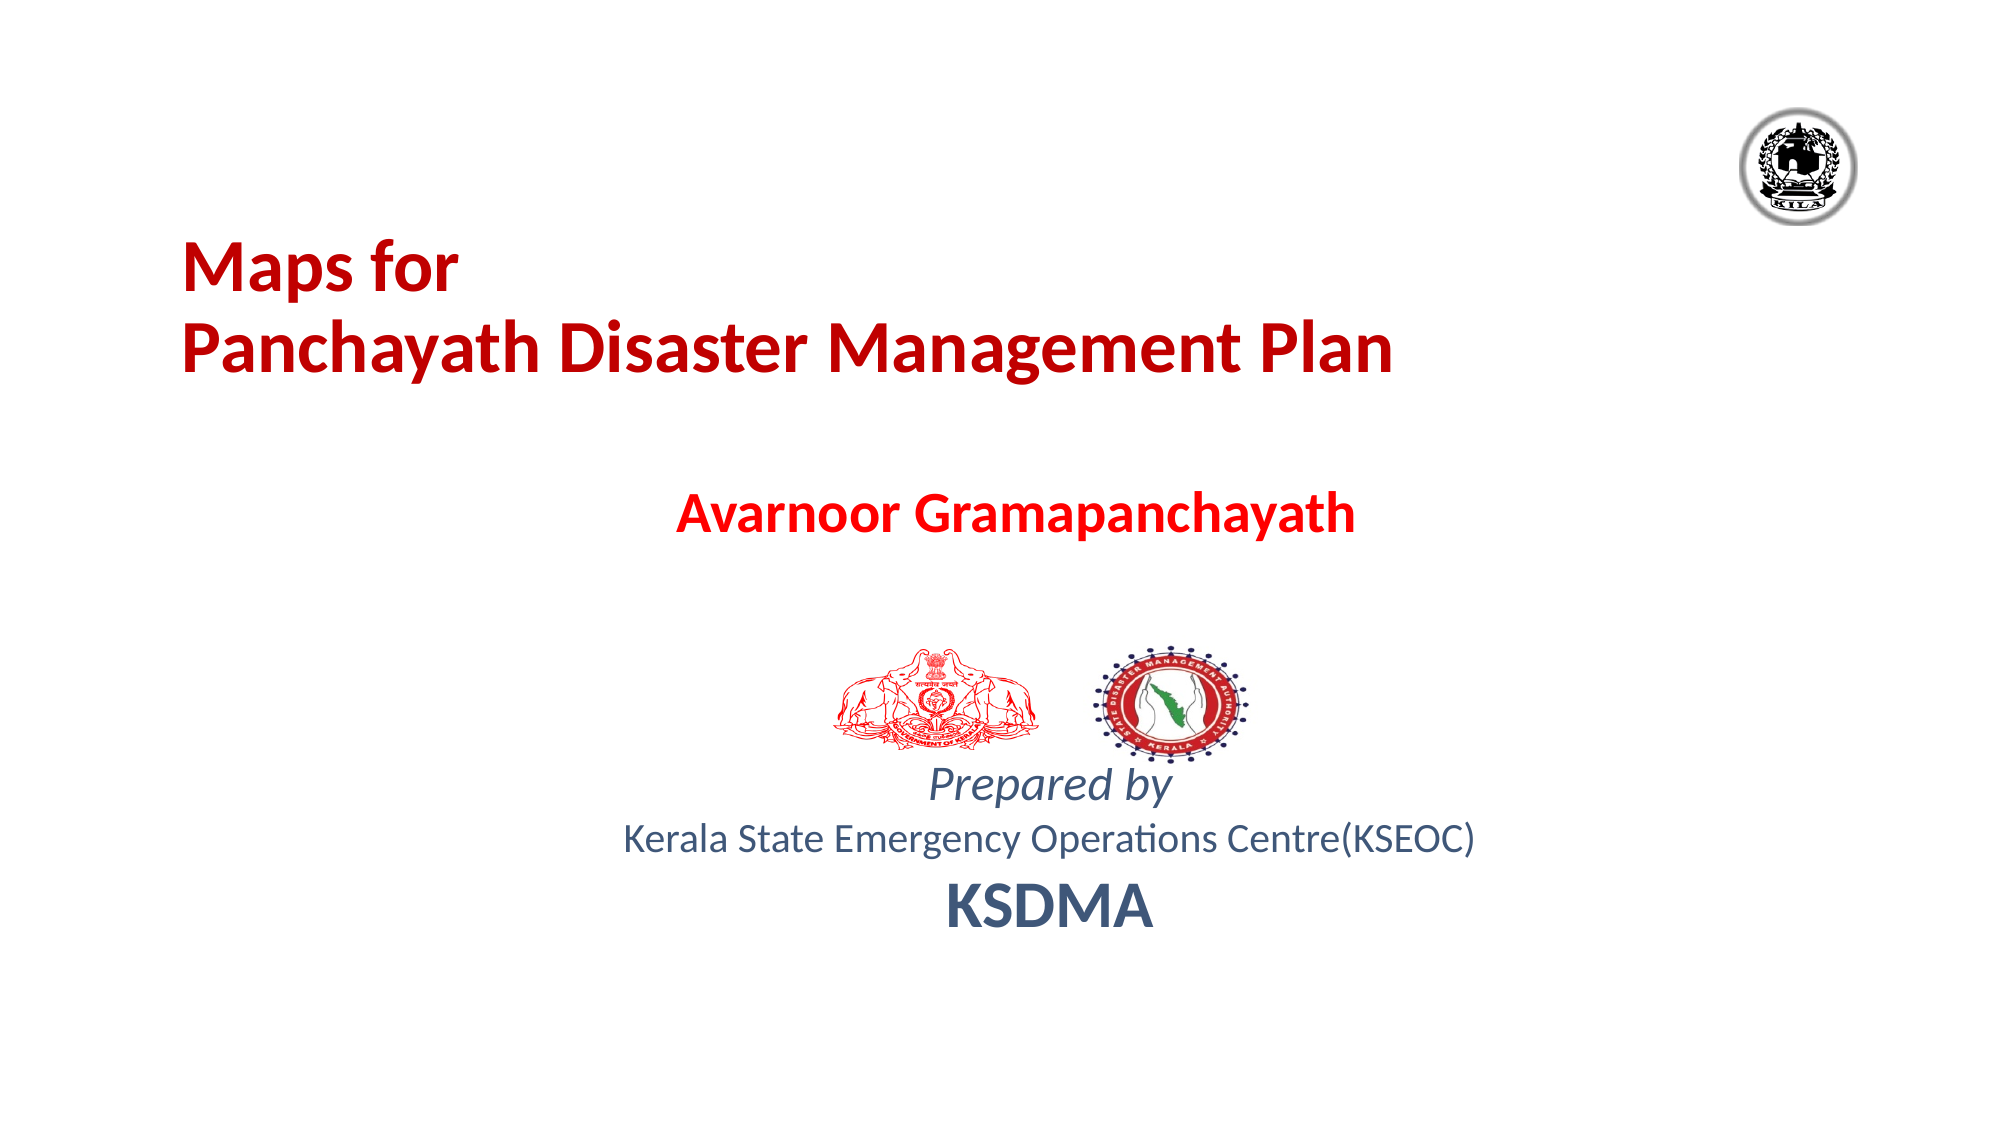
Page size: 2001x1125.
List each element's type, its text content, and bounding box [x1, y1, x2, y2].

picture [1739, 107, 1858, 125]
text_box Prepared by Kerala State Emergency Operations Centre(KSEOC) KSDMA [200, 662, 1900, 1029]
subtitle Avarnoor Gramapanchayath [316, 474, 1717, 600]
title Maps for Panchayath Disaster Management Plan [166, 125, 1867, 491]
picture [1083, 635, 1267, 768]
picture [833, 649, 1039, 750]
